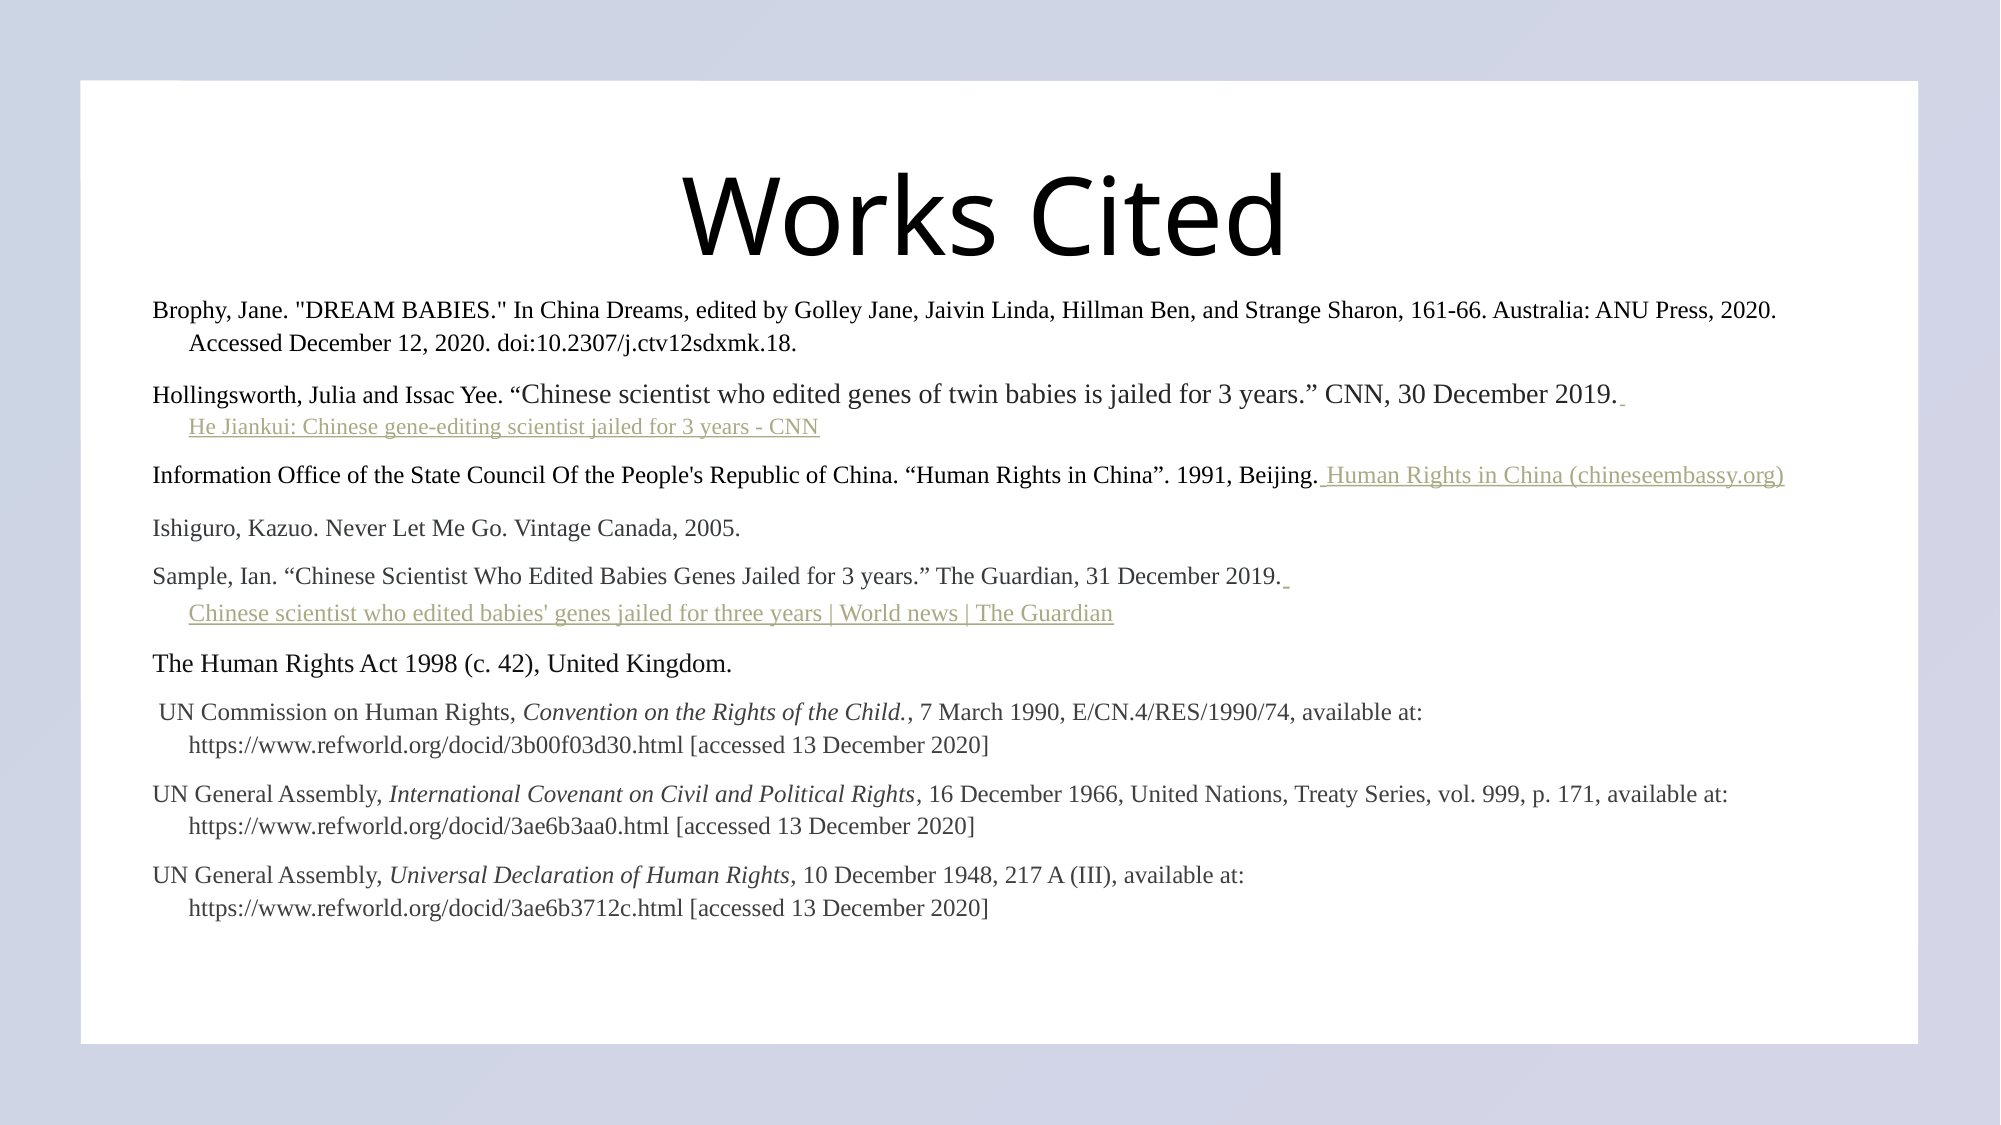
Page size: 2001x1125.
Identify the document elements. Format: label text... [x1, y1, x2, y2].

title Works Cited [137, 111, 1863, 282]
list Brophy, Jane. "DREAM BABIES." In China Dreams, edited by Golley Jane, Jaivin Linda, Hillman Ben, and Strange Sharon, 161-66. Australia: ANU Press, 2020. Accessed December 12, 2020. doi:10.2307/j.ctv12sdxmk.18. Hollingsworth, Julia and Issac Yee. “Chinese scientist who edited genes of twin babies is jailed for 3 years.” CNN, 30 December 2019. He Jiankui: Chinese gene-editing scientist jailed for 3 years - CNN Information Office of the State Council Of the People's Republic of China. “Human Rights in China”. 1991, Beijing. Human Rights in China (chineseembassy.org) Ishiguro, Kazuo. Never Let Me Go. Vintage Canada, 2005. Sample, Ian. “Chinese Scientist Who Edited Babies Genes Jailed for 3 years.” The Guardian, 31 December 2019. Chinese scientist who edited babies' genes jailed for three years | World news | The Guardian The Human Rights Act 1998 (c. 42), United Kingdom. UN Commission on Human Rights, Convention on the Rights of the Child., 7 March 1990, E/CN.4/RES/1990/74, available at: https://www.refworld.org/docid/3b00f03d30.html [accessed 13 December 2020] UN General Assembly, International Covenant on Civil and Political Rights, 16 December 1966, United Nations, Treaty Series, vol. 999, p. 171, available at: https://www.refworld.org/docid/3ae6b3aa0.html [accessed 13 December 2020] UN General Assembly, Universal Declaration of Human Rights, 10 December 1948, 217 A (III), available at: https://www.refworld.org/docid/3ae6b3712c.html [accessed 13 December 2020] [137, 282, 1863, 939]
